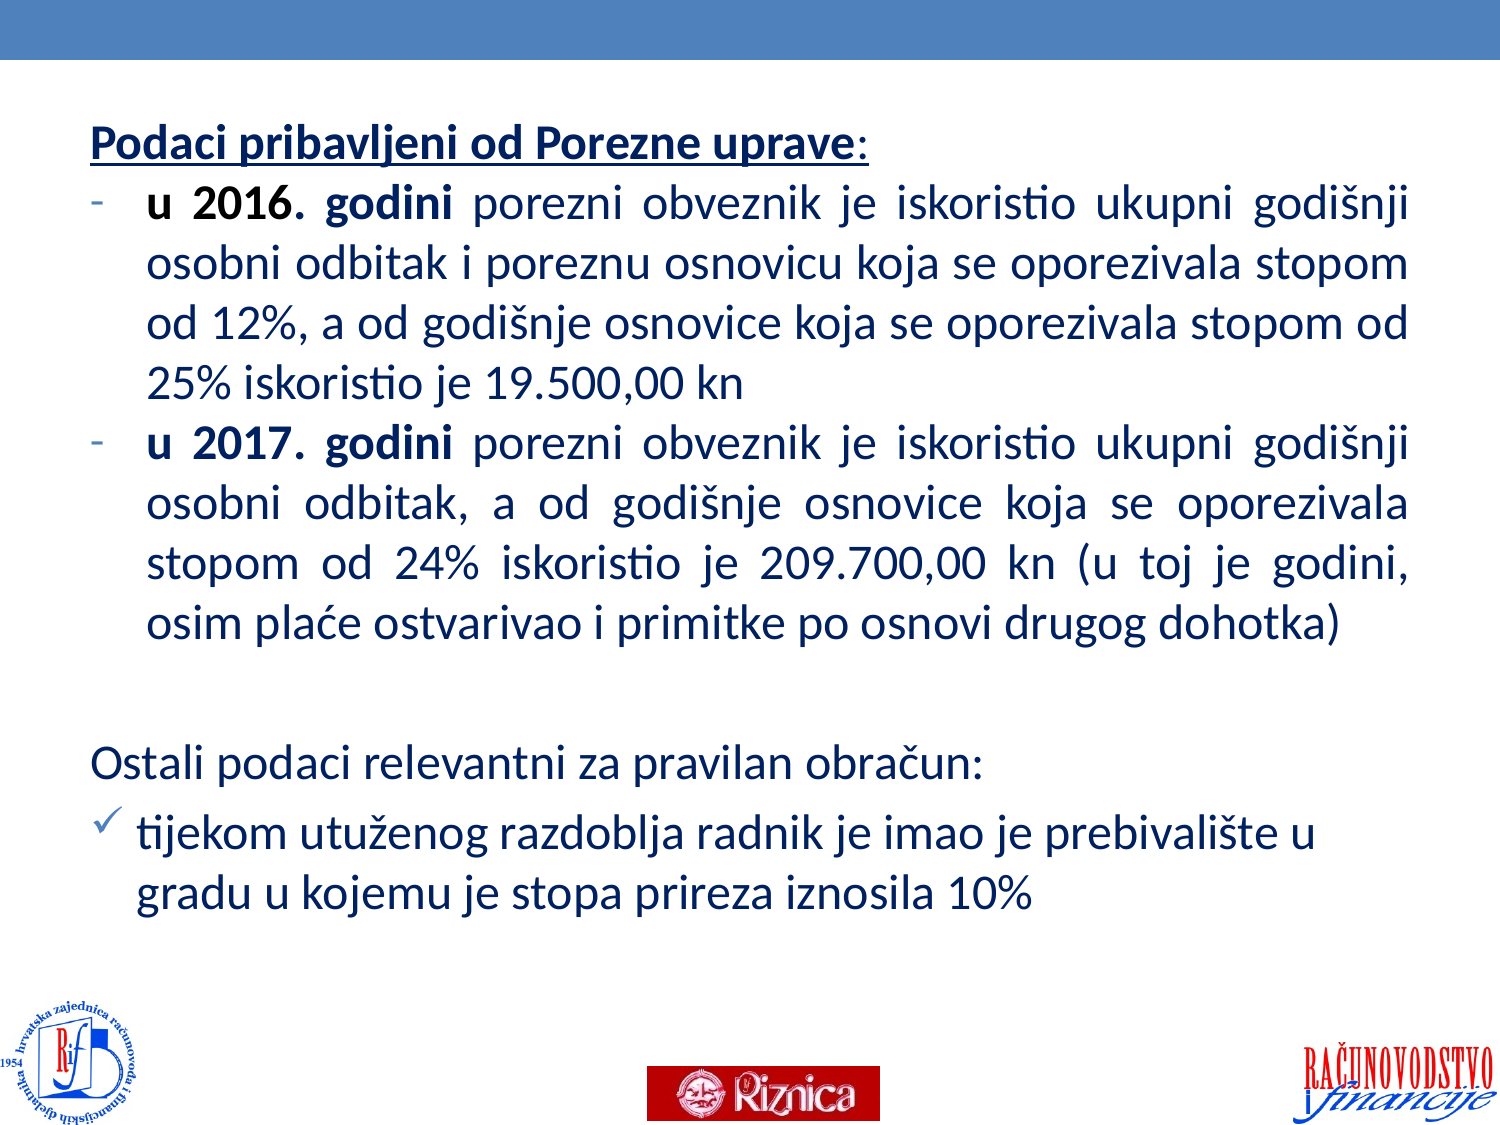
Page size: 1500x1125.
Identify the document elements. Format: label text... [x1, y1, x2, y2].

picture [647, 1066, 880, 1121]
picture [0, 1001, 136, 1125]
list Podaci pribavljeni od Porezne uprave: u 2016. godini porezni obveznik je iskoristio ukupni godišnji osobni odbitak i poreznu osnovicu koja se oporezivala stopom od 12%, a od godišnje osnovice koja se oporezivala stopom od 25% iskoristio je 19.500,00 kn u 2017. godini porezni obveznik je iskoristio ukupni godišnji osobni odbitak, a od godišnje osnovice koja se oporezivala stopom od 24% iskoristio je 209.700,00 kn (u toj je godini, osim plaće ostvarivao i primitke po osnovi drugog dohotka) Ostali podaci relevantni za pravilan obračun: tijekom utuženog razdoblja radnik je imao je prebivalište u gradu u kojemu je stopa prireza iznosila 10% [75, 101, 1425, 1063]
picture [1293, 1042, 1497, 1124]
